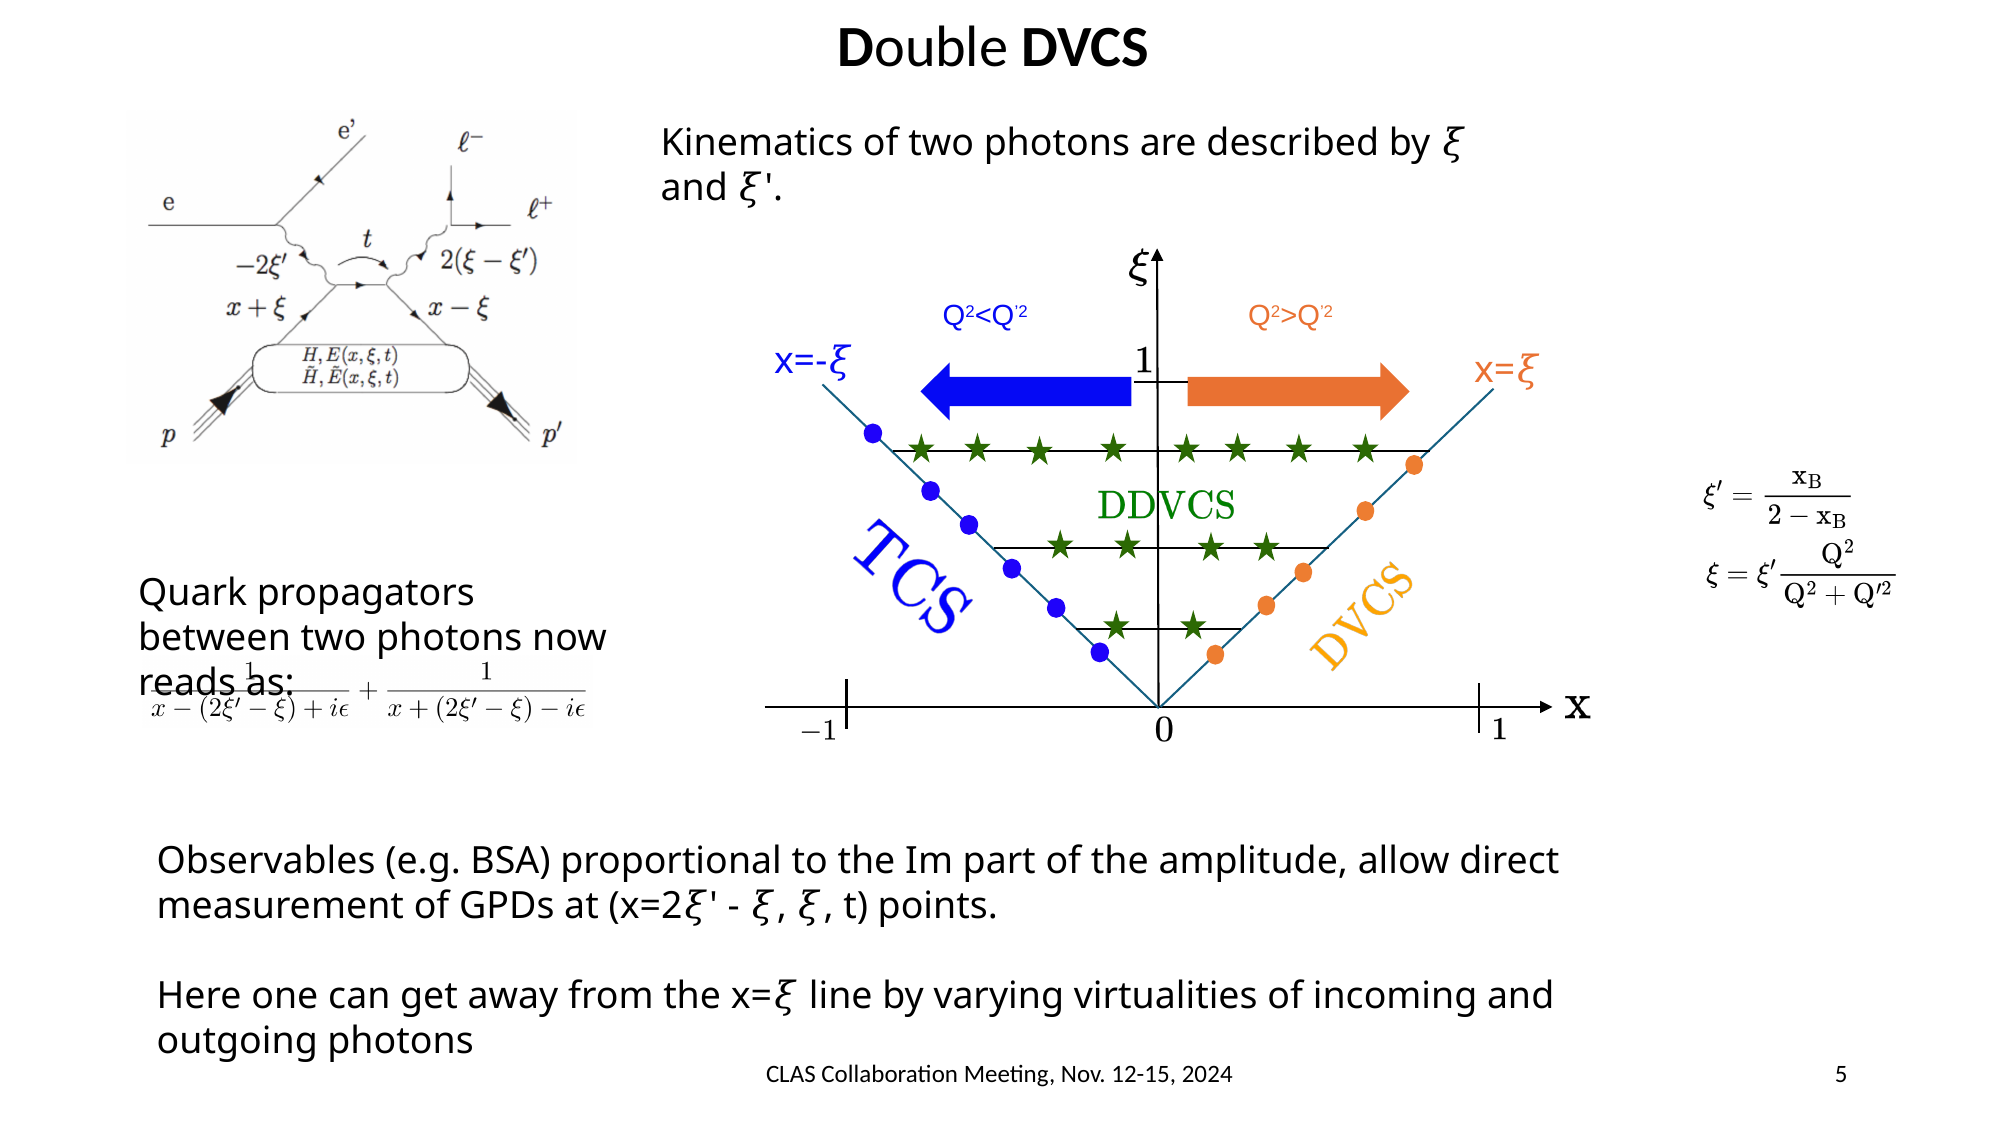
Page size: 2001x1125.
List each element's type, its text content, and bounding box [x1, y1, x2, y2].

picture [141, 654, 593, 728]
picture [1702, 471, 1855, 528]
text_box Observables (e.g. BSA) proportional to the Im part of the amplitude, allow direct measurement of GPDs at (x=2𝜉' - 𝜉, 𝜉, t) points. Here one can get away from the x=𝜉 line by varying virtualities of incoming and outgoing photons [141, 828, 1710, 1069]
text_box Double DVCS [822, 0, 1246, 86]
picture [126, 110, 578, 464]
text_box Quark propagators between two photons now reads as: [123, 560, 646, 711]
picture [1706, 538, 1900, 609]
text_box Kinematics of two photons are described by 𝜉 and 𝜉'. [645, 110, 1569, 216]
slide_number 5 [1412, 1042, 1863, 1103]
footer CLAS Collaboration Meeting, Nov. 12-15, 2024 [662, 1069, 1338, 1103]
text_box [758, 245, 1591, 750]
